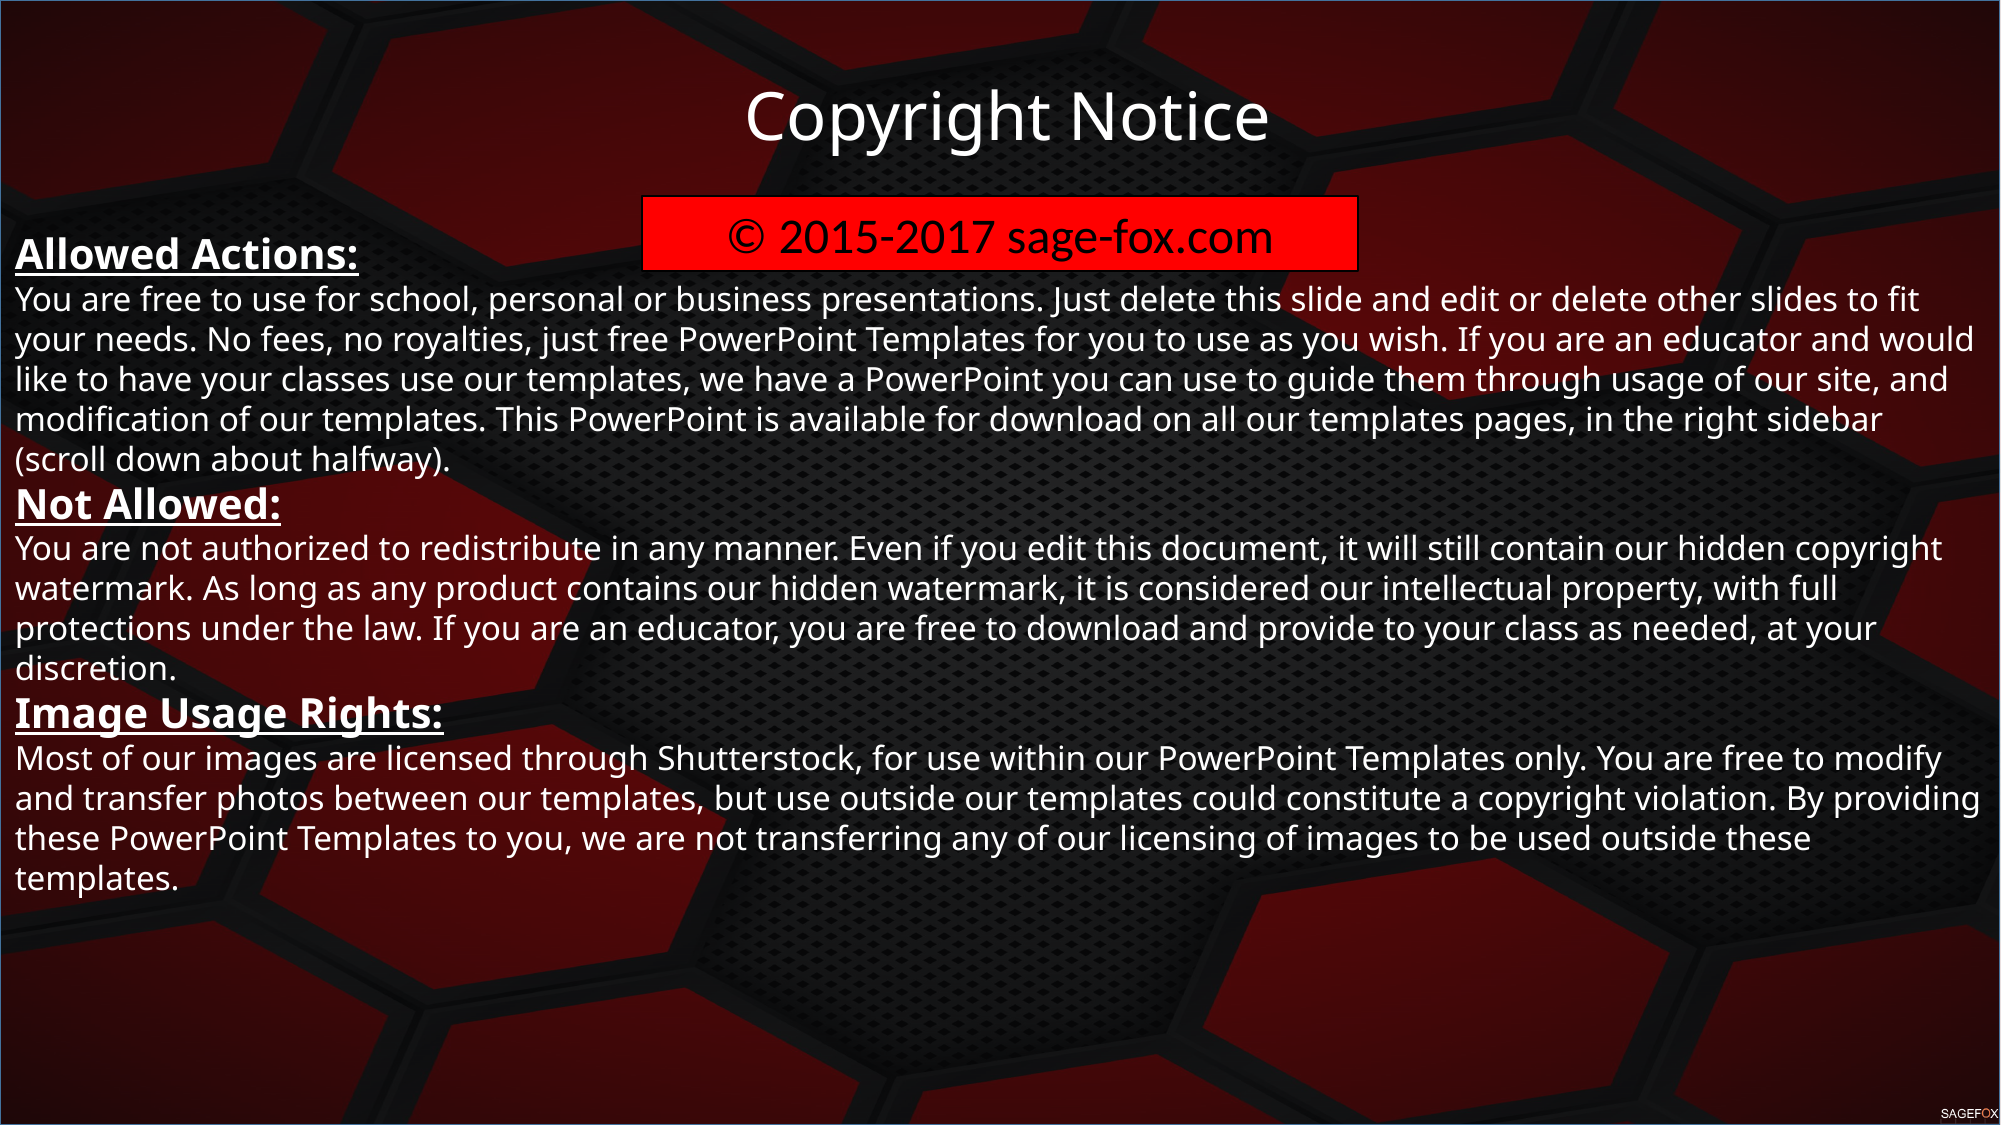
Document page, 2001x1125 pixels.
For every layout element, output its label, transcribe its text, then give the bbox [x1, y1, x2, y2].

text_box © 2015-2017 sage-fox.com [641, 196, 1358, 272]
title Copyright Notice [493, 60, 1524, 178]
text_box Allowed Actions: You are free to use for school, personal or business presentations. Just delete this slide and edit or delete other slides to fit your needs. No fees, no royalties, just free PowerPoint Templates for you to use as you wish. If you are an educator and would like to have your classes use our templates, we have a PowerPoint you can use to guide them through usage of our site, and modification of our templates. This PowerPoint is available for download on all our templates pages, in the right sidebar (scroll down about halfway). Not Allowed: You are not authorized to redistribute in any manner. Even if you edit this document, it will still contain our hidden copyright watermark. As long as any product contains our hidden watermark, it is considered our intellectual property, with full protections under the law. If you are an educator, you are free to download and provide to your class as needed, at your discretion. Image Usage Rights: Most of our images are licensed through Shutterstock, for use within our PowerPoint Templates only. You are free to modify and transfer photos between our templates, but use outside our templates could constitute a copyright violation. By providing these PowerPoint Templates to you, we are not transferring any of our licensing of images to be used outside these templates. [0, 0, 2000, 1125]
